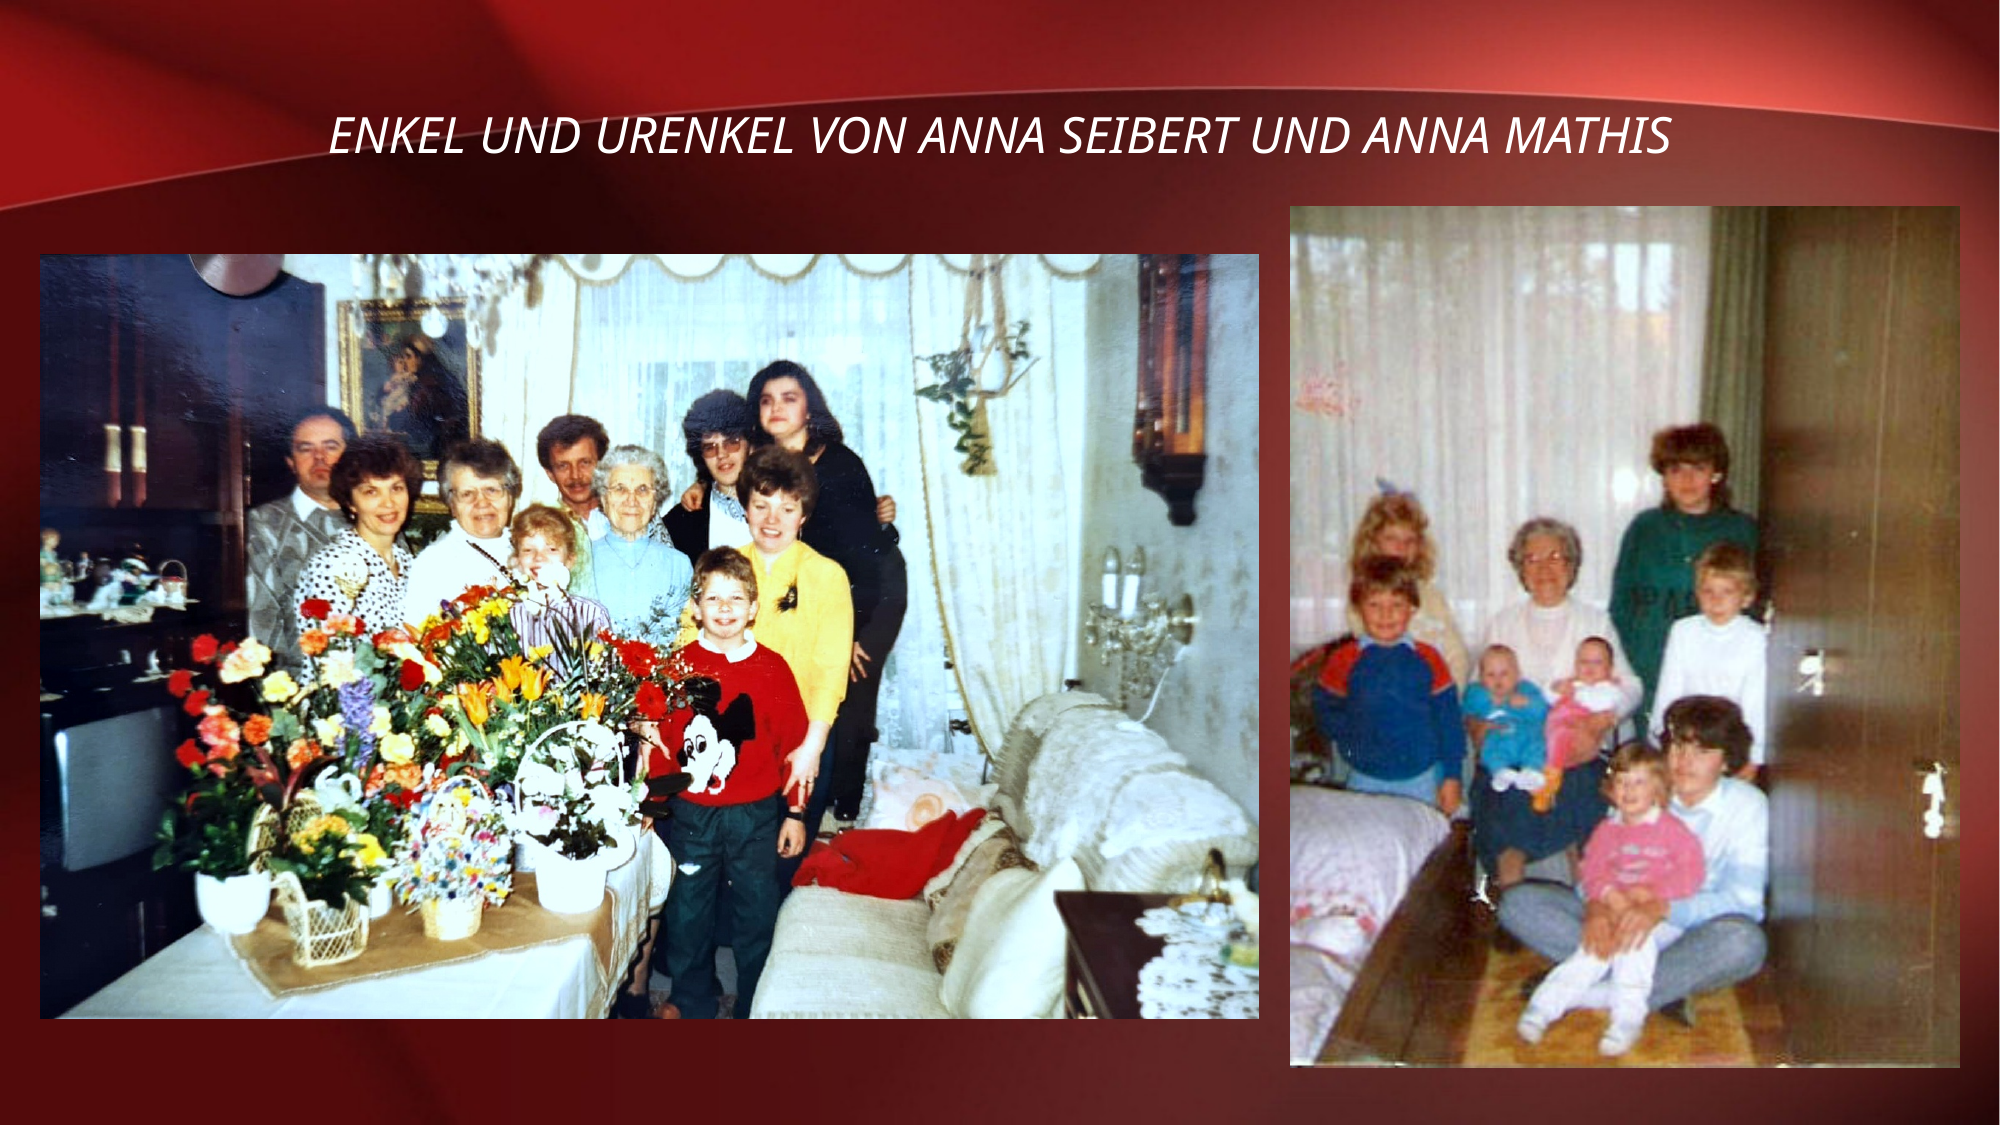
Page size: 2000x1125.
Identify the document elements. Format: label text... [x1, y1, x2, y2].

title Enkel und Urenkel Von Anna Seibert und Anna Mathis [149, 79, 1850, 173]
picture [0, 0, 2000, 1125]
